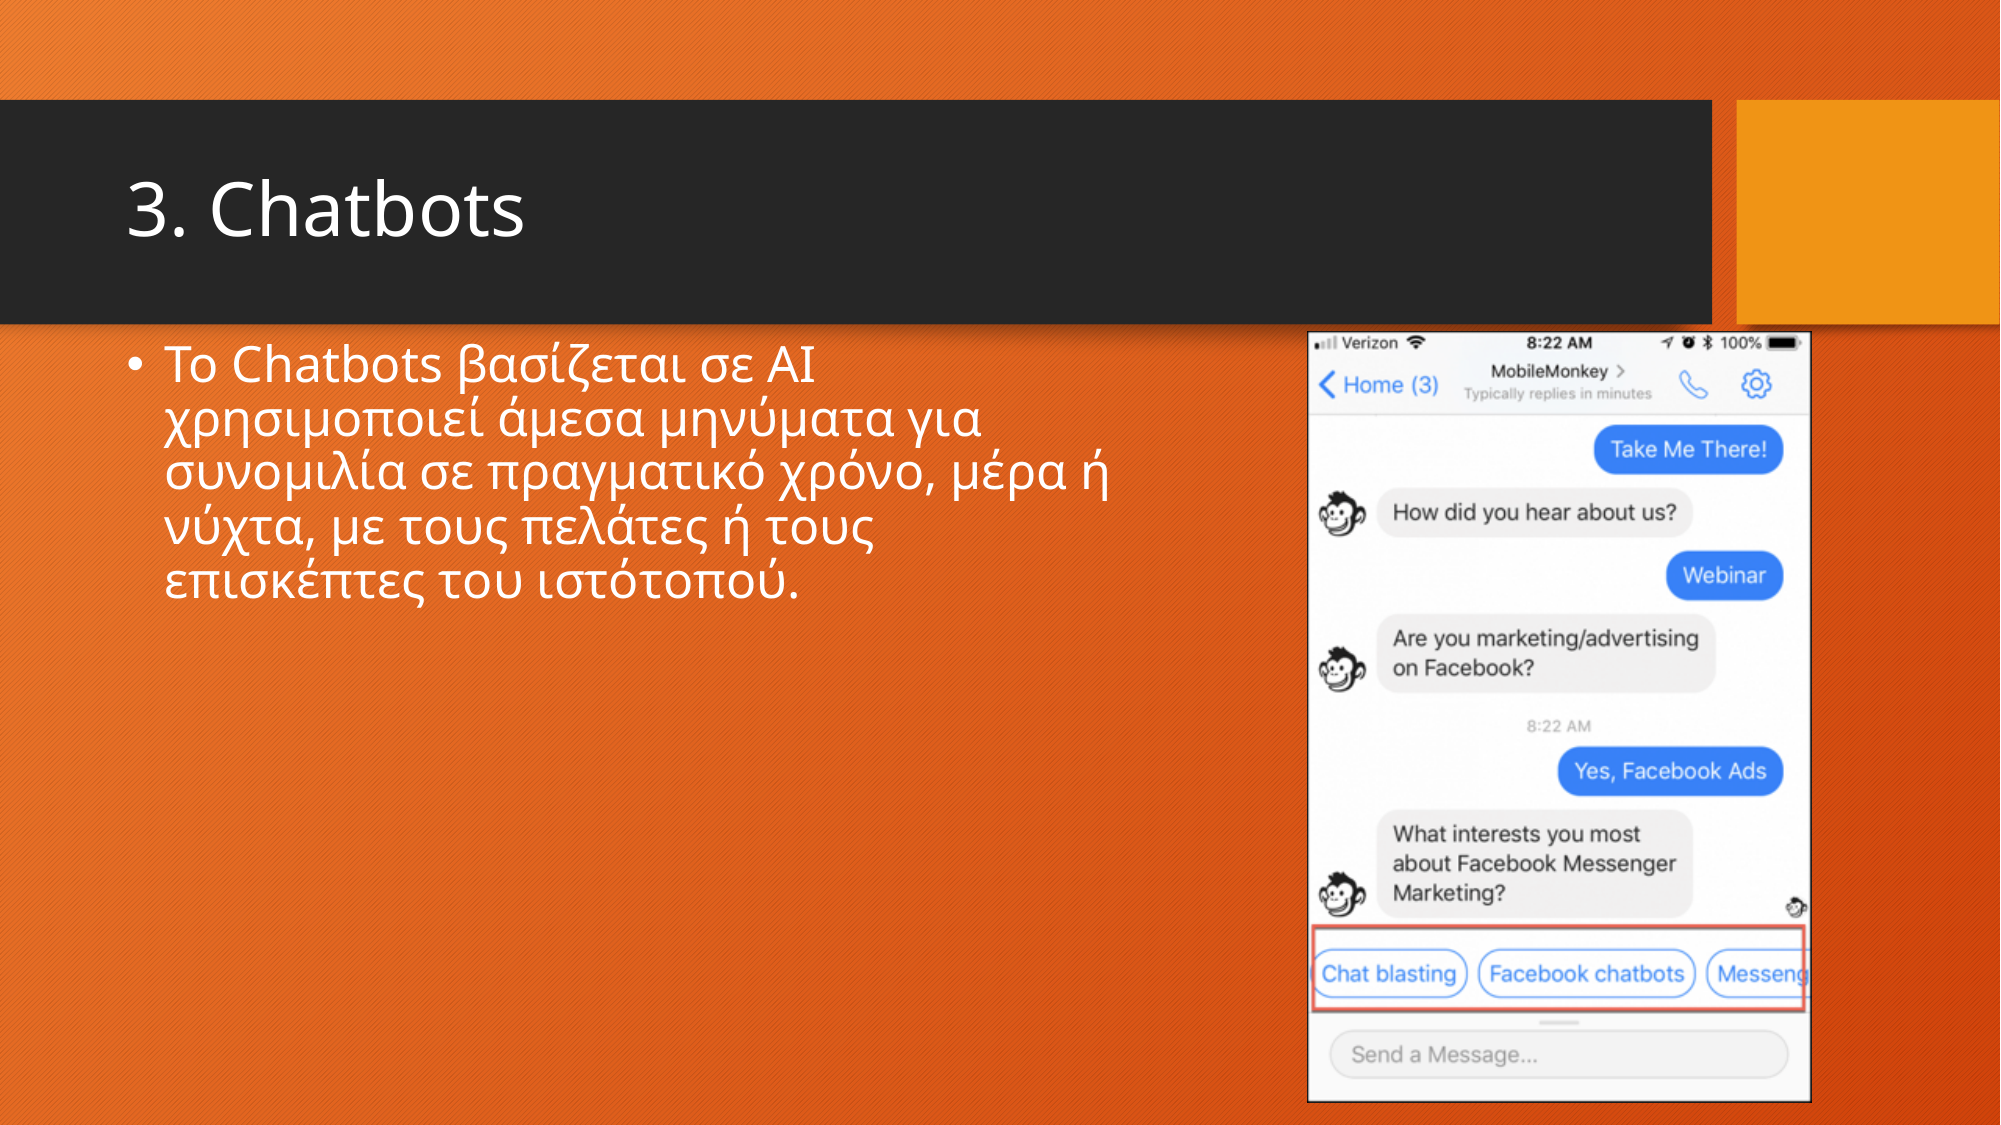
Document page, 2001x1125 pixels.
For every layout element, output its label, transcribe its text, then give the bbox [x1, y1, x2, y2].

list Το Chatbots βασίζεται σε AI χρησιμοποιεί άμεσα μηνύματα για συνομιλία σε πραγματικό χρόνο, μέρα ή νύχτα, με τους πελάτες ή τους επισκέπτες του ιστότοπού. [111, 331, 1158, 1109]
picture [0, 325, 2000, 1103]
title 3. Chatbots [111, 123, 1689, 301]
